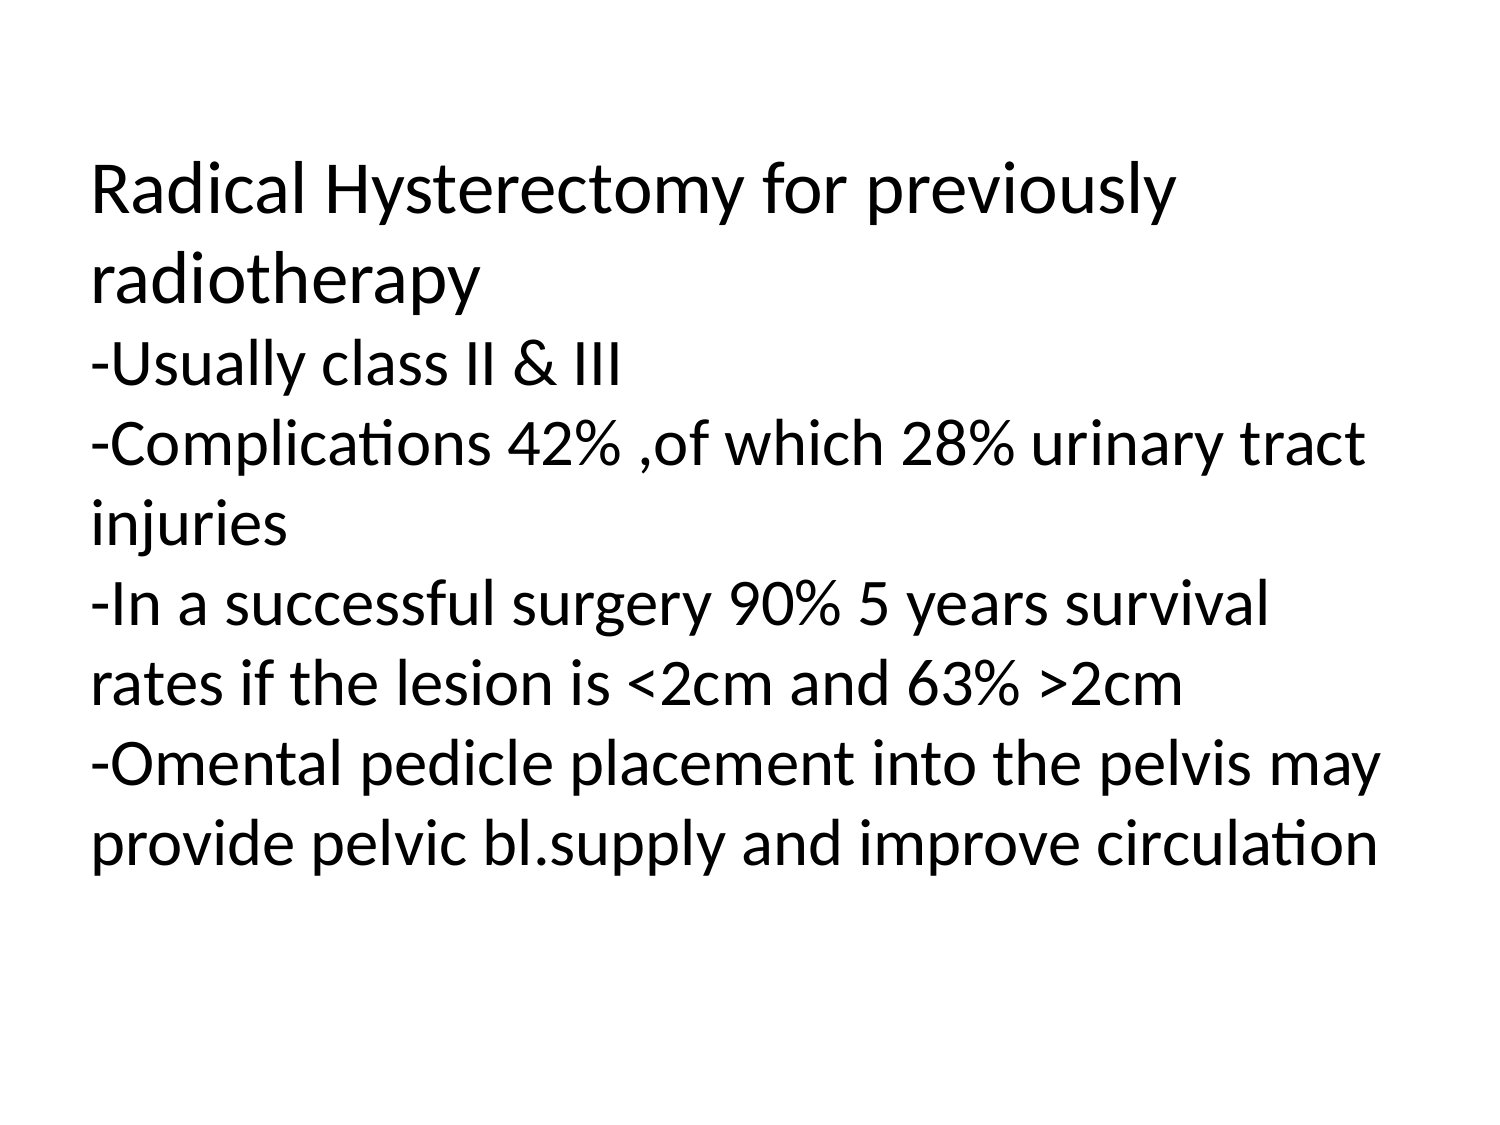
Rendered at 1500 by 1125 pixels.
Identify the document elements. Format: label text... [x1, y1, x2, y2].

title Radical Hysterectomy for previously radiotherapy -Usually class II & III -Complications 42% ,of which 28% urinary tract injuries -In a successful surgery 90% 5 years survival rates if the lesion is <2cm and 63% >2cm -Omental pedicle placement into the pelvis may provide pelvic bl.supply and improve circulation [75, 45, 1425, 1063]
